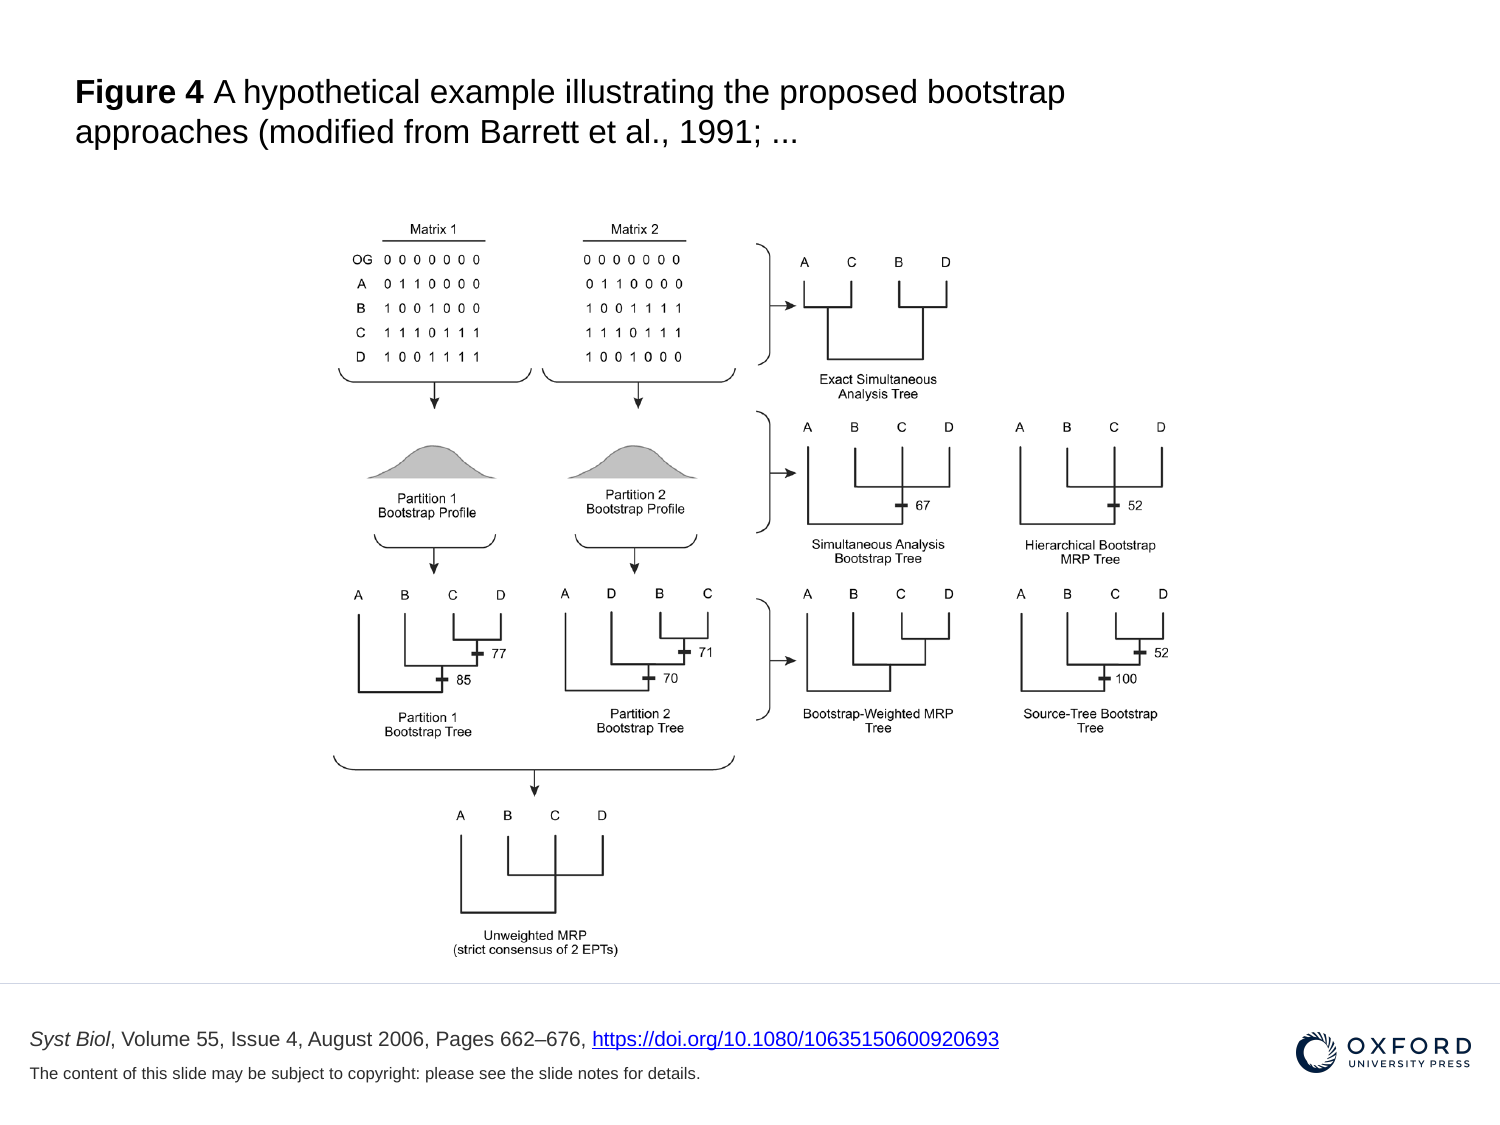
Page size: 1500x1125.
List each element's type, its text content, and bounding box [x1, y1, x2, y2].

footer Syst Biol, Volume 55, Issue 4, August 2006, Pages 662–676, https://doi.org/10.1080/10635150600920693 The content of this slide may be subject to copyright: please see the slide notes for details. [0, 983, 1260, 1125]
picture [1296, 1032, 1471, 1073]
title Figure 4 A hypothetical example illustrating the proposed bootstrap approaches (modified from Barrett et al., 1991; ... [75, 69, 1078, 171]
picture [333, 224, 1168, 957]
